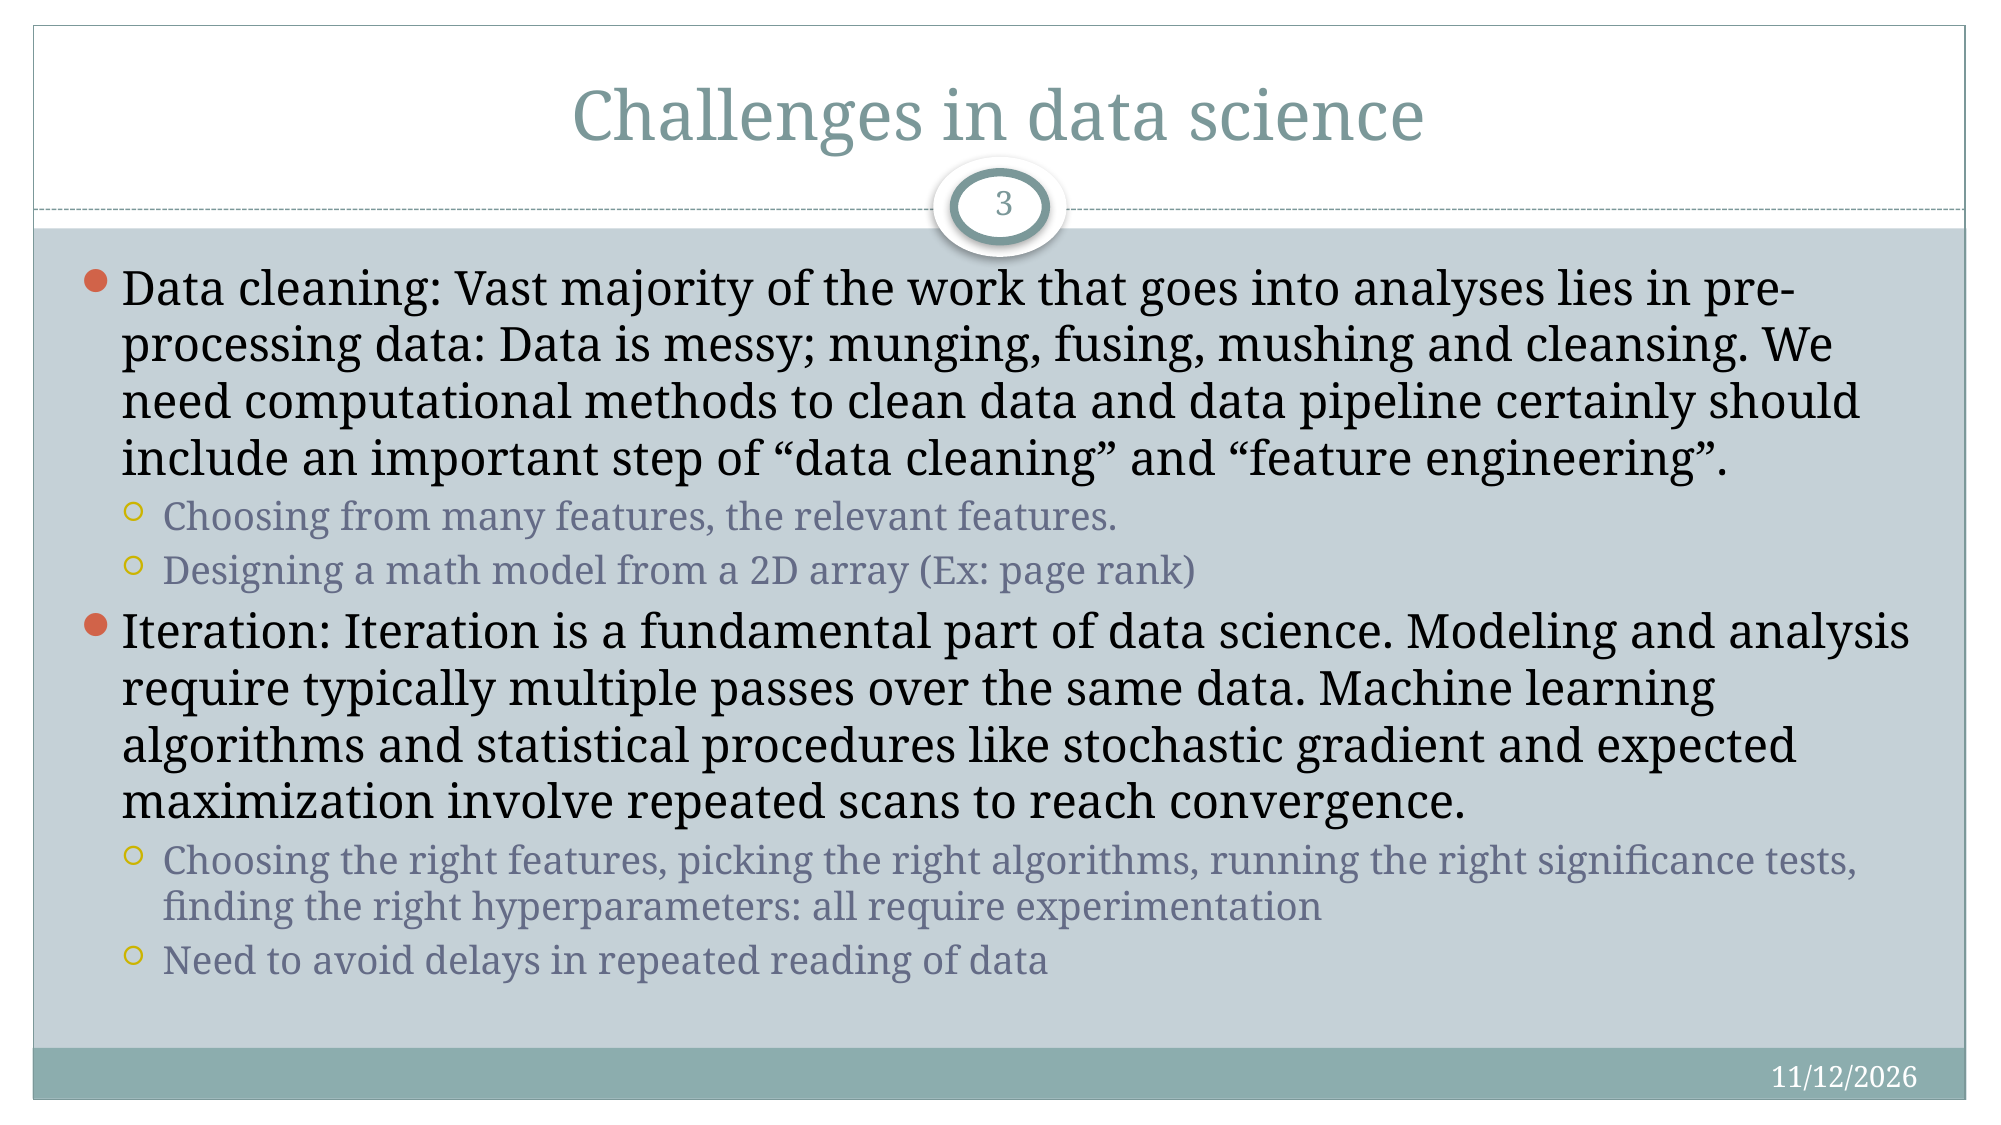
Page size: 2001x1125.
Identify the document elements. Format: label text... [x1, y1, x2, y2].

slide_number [1266, 1050, 1933, 1111]
list Data cleaning: Vast majority of the work that goes into analyses lies in pre-processing data: Data is messy; munging, fusing, mushing and cleansing. We need computational methods to clean data and data pipeline certainly should include an important step of “data cleaning” and “feature engineering”. Choosing from many features, the relevant features. Designing a math model from a 2D array (Ex: page rank) Iteration: Iteration is a fundamental part of data science. Modeling and analysis require typically multiple passes over the same data. Machine learning algorithms and statistical procedures like stochastic gradient and expected maximization involve repeated scans to reach convergence. Choosing the right features, picking the right algorithms, running the right significance tests, finding the right hyperparameters: all require experimentation Need to avoid delays in repeated reading of data [66, 250, 1926, 1001]
slide_number 3 [953, 168, 1054, 241]
title Challenges in data science [66, 37, 1933, 162]
